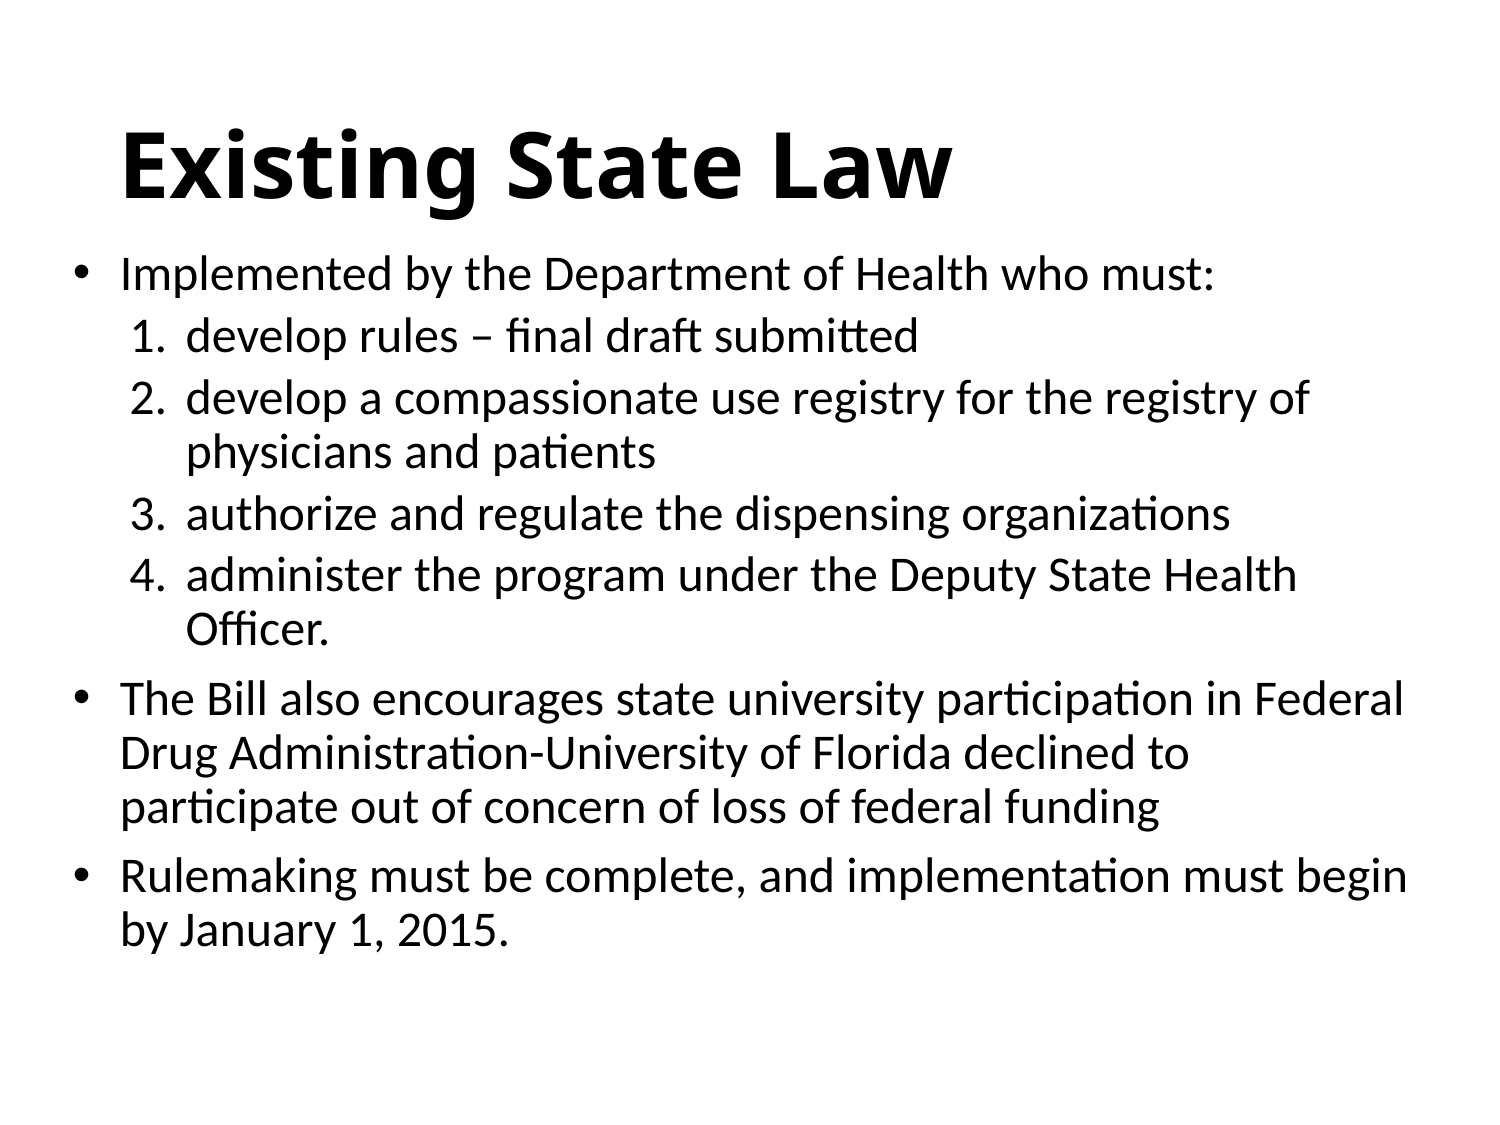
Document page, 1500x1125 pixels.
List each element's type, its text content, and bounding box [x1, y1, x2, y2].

list Implemented by the Department of Health who must: develop rules – final draft submitted develop a compassionate use registry for the registry of physicians and patients authorize and regulate the dispensing organizations administer the program under the Deputy State Health Officer. The Bill also encourages state university participation in Federal Drug Administration-University of Florida declined to participate out of concern of loss of federal funding Rulemaking must be complete, and implementation must begin by January 1, 2015. [57, 239, 1425, 1015]
title Existing State Law [103, 59, 1397, 239]
